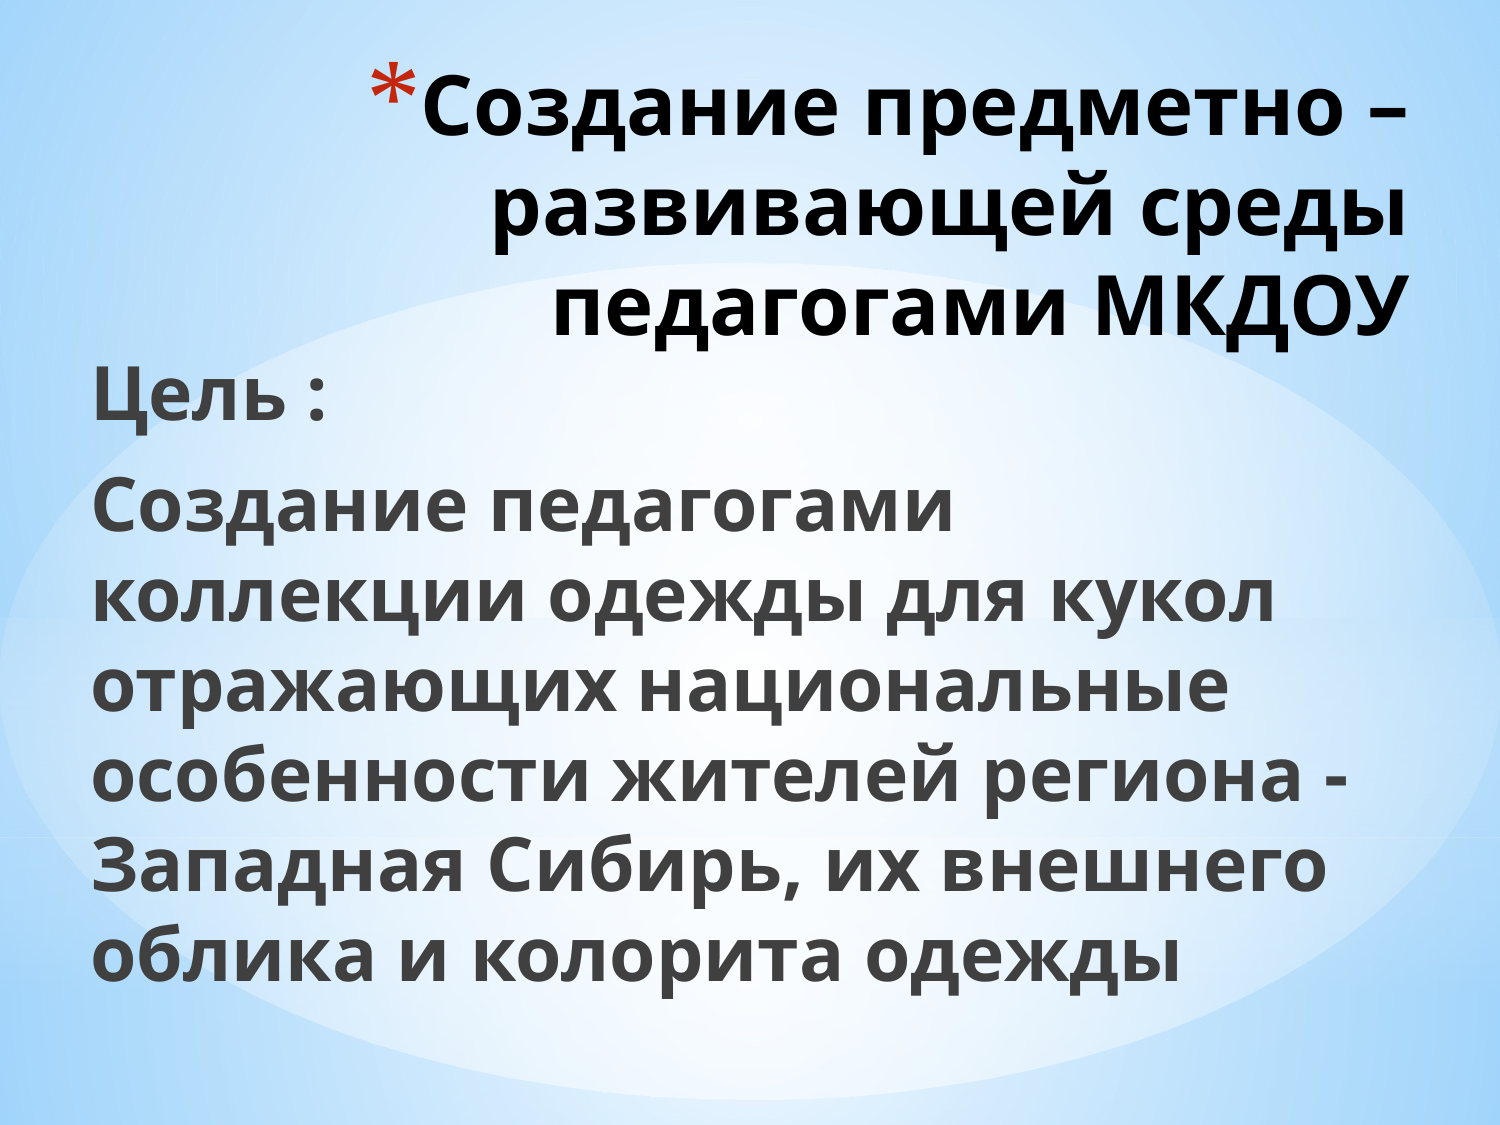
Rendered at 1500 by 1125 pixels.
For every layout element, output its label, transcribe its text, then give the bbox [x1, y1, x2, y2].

list Цель : Создание педагогами коллекции одежды для кукол отражающих национальные особенности жителей региона -Западная Сибирь, их внешнего облика и колорита одежды [75, 338, 1425, 1005]
title Создание предметно – развивающей среды педагогами МКДОУ [75, 45, 1425, 338]
